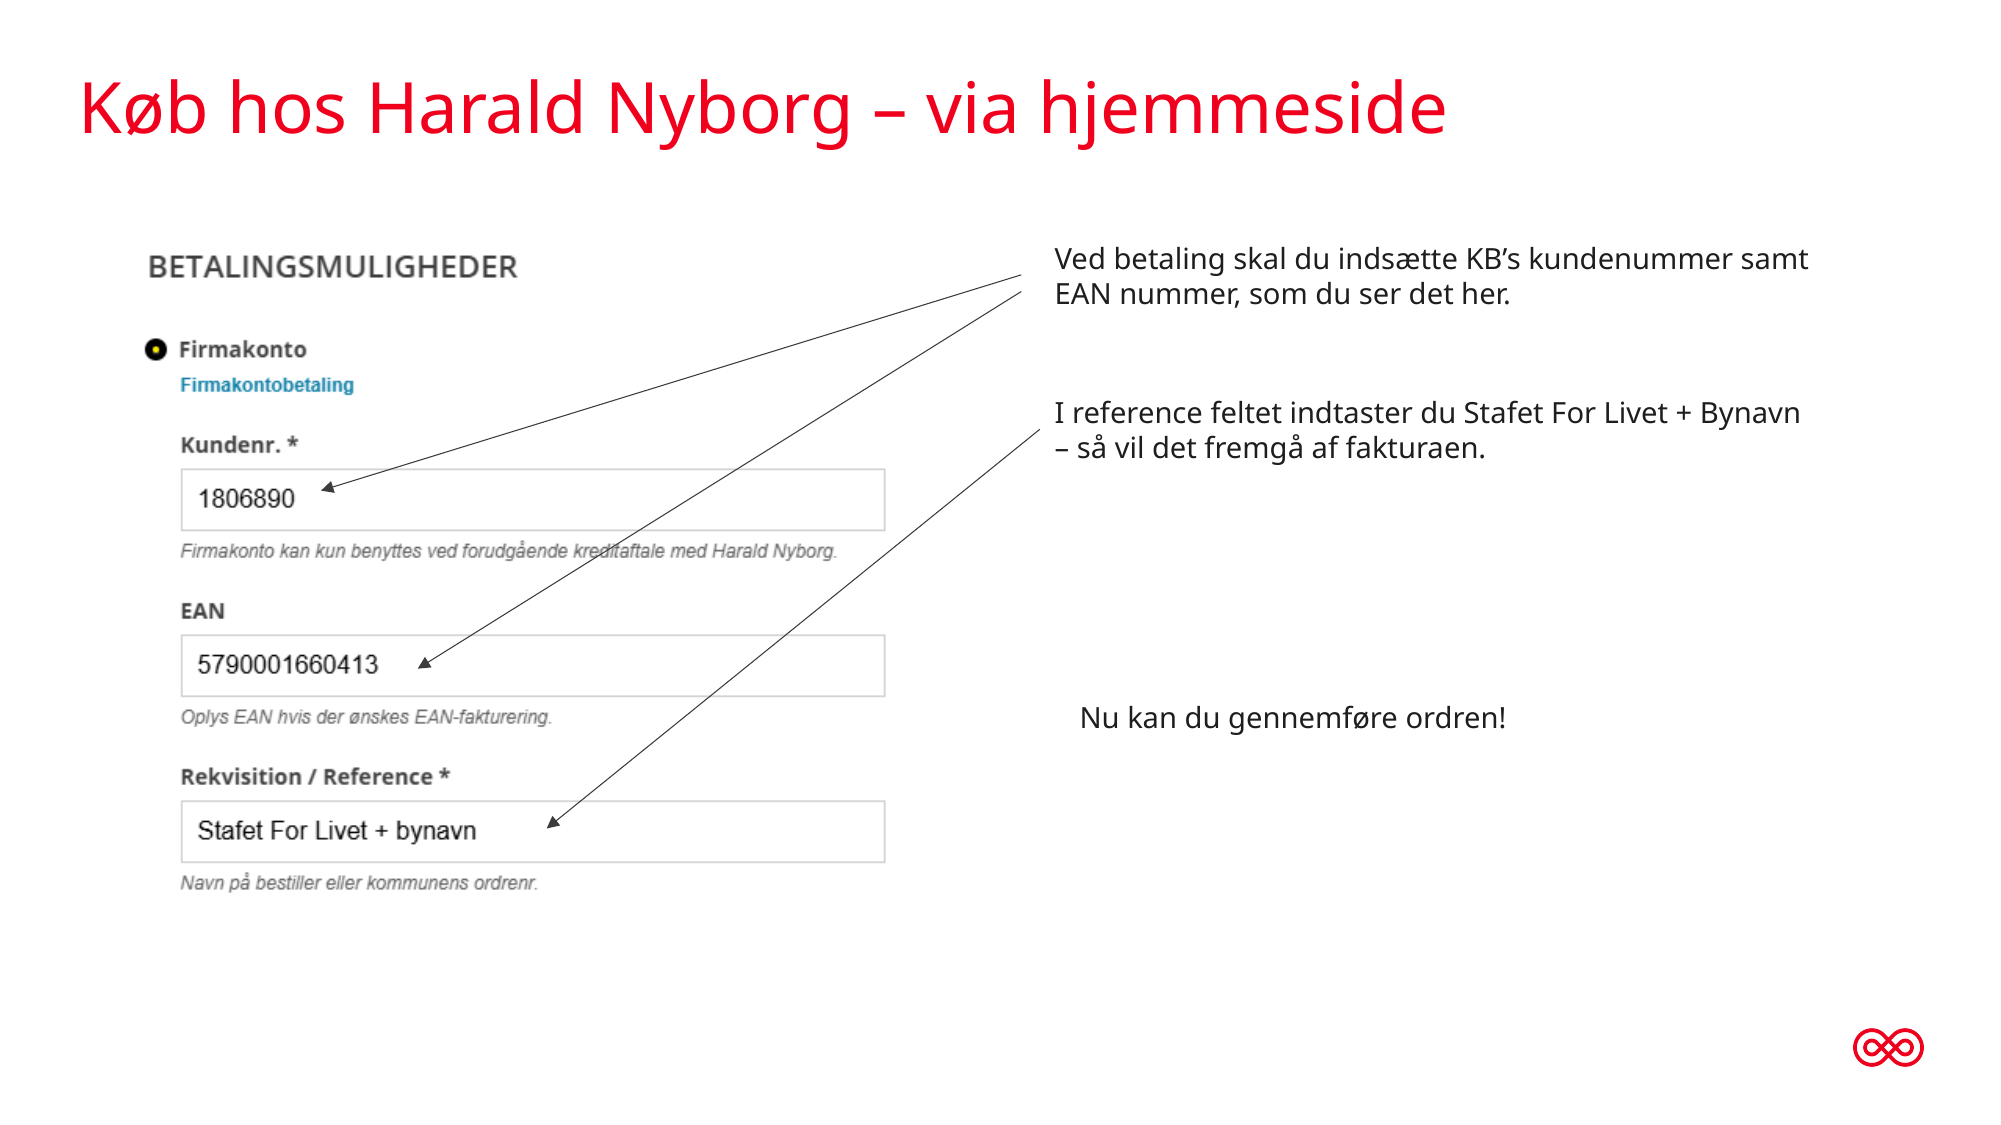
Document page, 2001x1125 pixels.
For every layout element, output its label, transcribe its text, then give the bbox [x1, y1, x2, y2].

text_box Nu kan du gennemføre ordren! [1064, 692, 1850, 742]
text_box Ved betaling skal du indsætte KB’s kundenummer samt EAN nummer, som du ser det her. [1039, 233, 1825, 318]
title Køb hos Harald Nyborg – via hjemmeside [78, 72, 1922, 157]
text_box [546, 429, 1040, 829]
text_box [417, 291, 1022, 669]
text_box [320, 274, 1022, 491]
picture [103, 223, 1022, 929]
picture [1850, 1025, 1927, 1070]
text_box I reference feltet indtaster du Stafet For Livet + Bynavn – så vil det fremgå af fakturaen. [1039, 386, 1825, 472]
